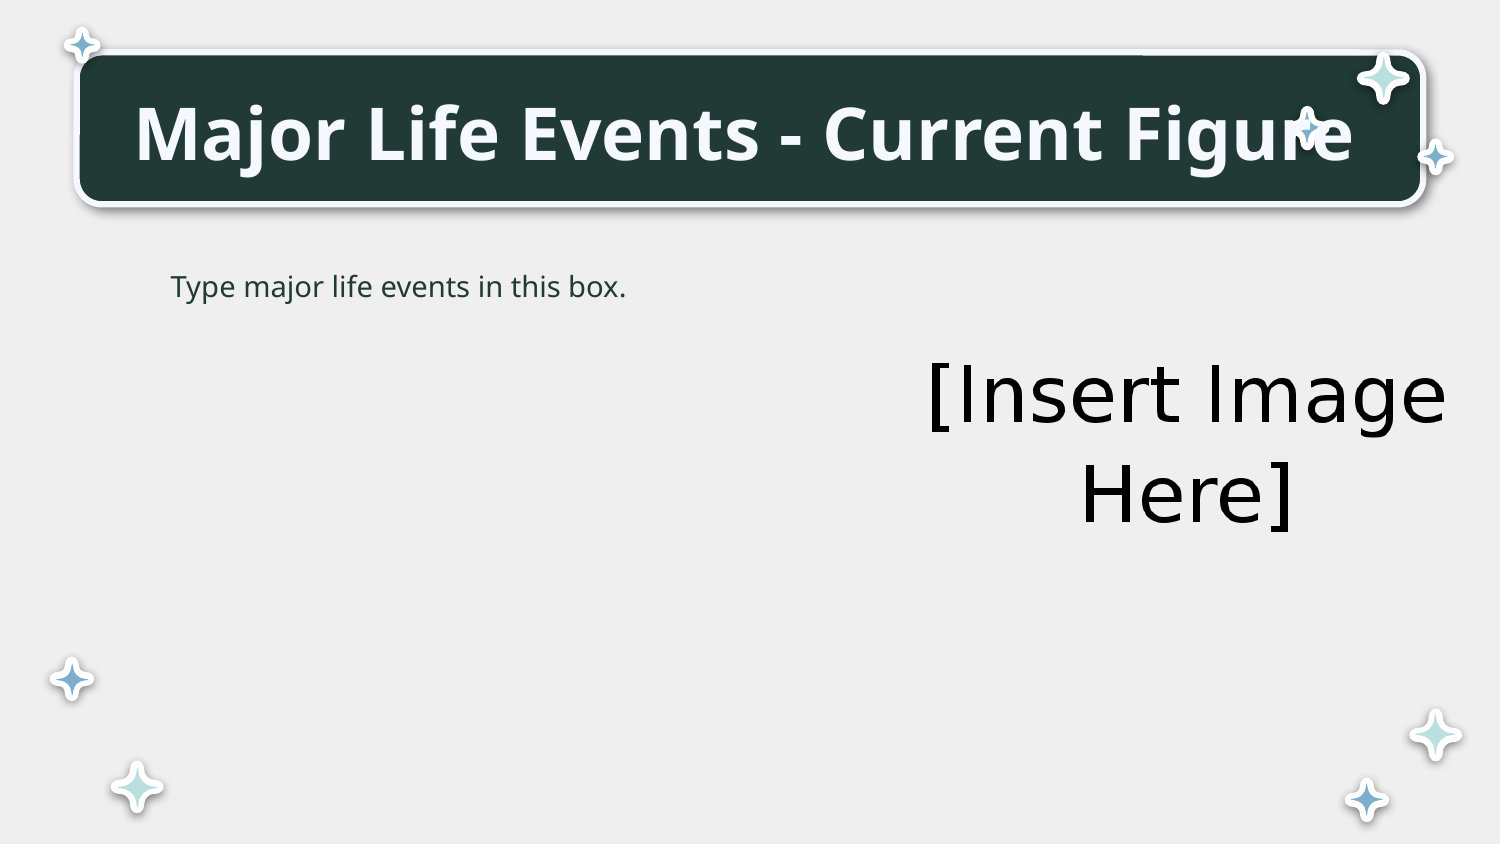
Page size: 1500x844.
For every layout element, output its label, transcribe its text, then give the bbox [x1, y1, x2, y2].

title Major Life Events - Current Figure [118, 72, 1383, 167]
subtitle Type major life events in this box. [155, 252, 861, 632]
picture [892, 240, 1483, 684]
